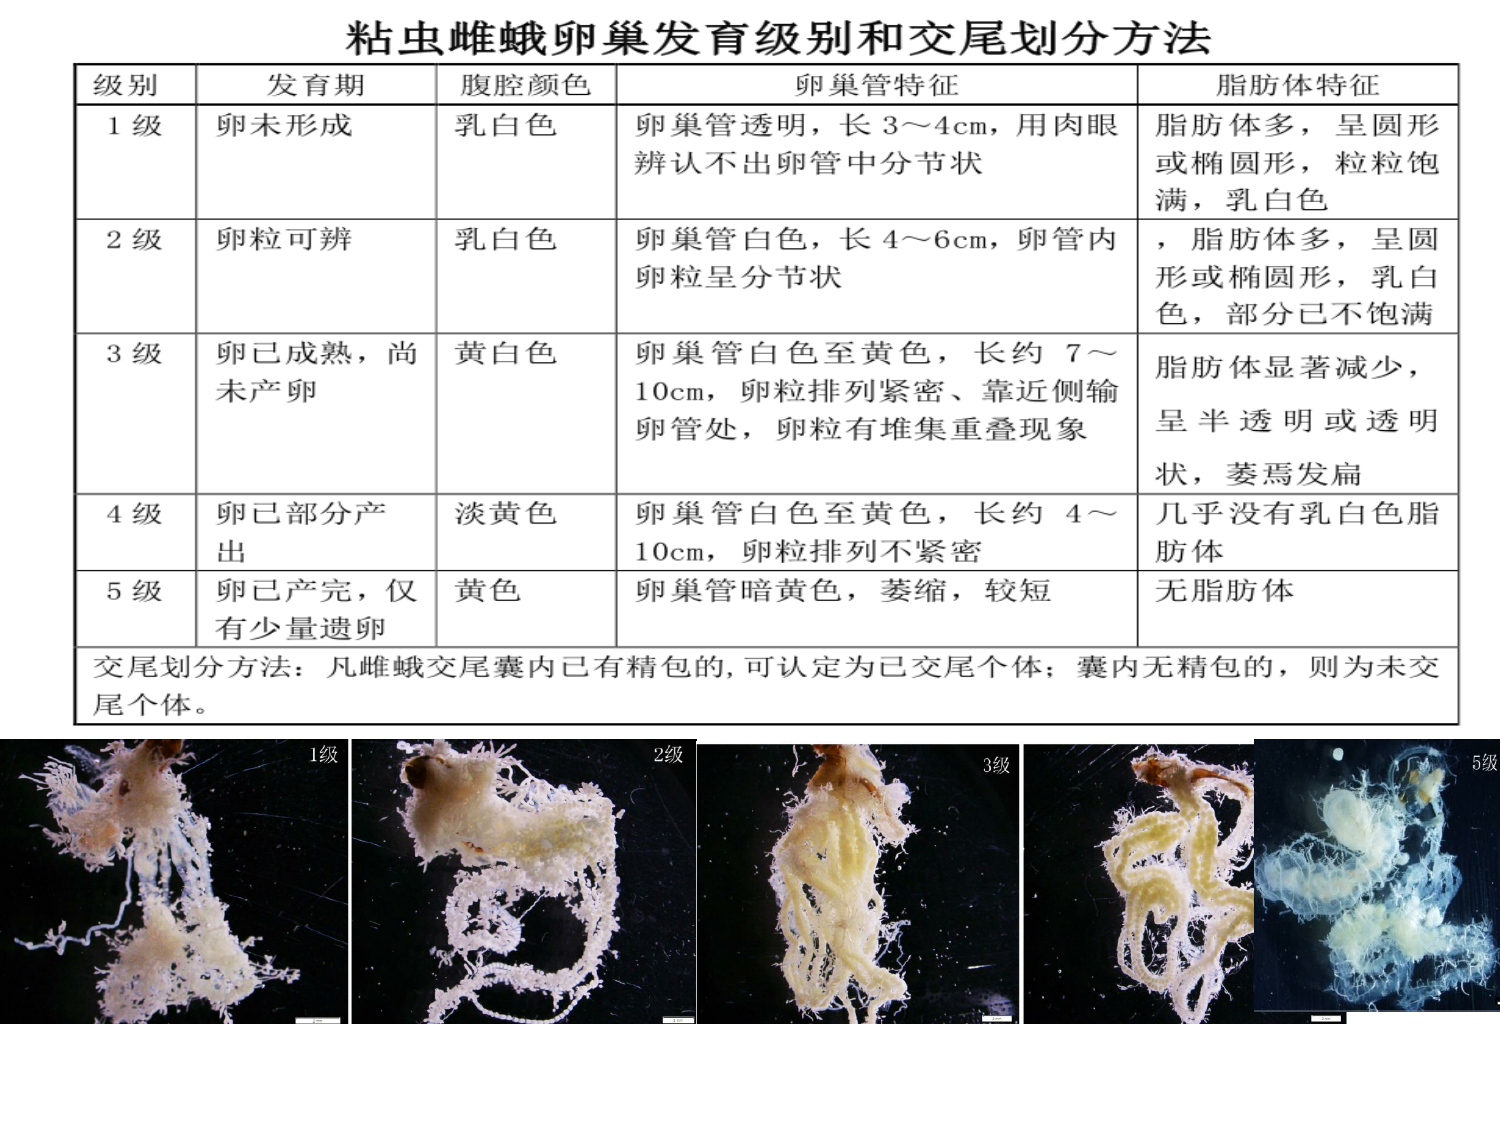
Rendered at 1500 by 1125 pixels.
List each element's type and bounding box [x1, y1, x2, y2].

picture [64, 0, 1472, 729]
picture [0, 739, 1500, 1024]
